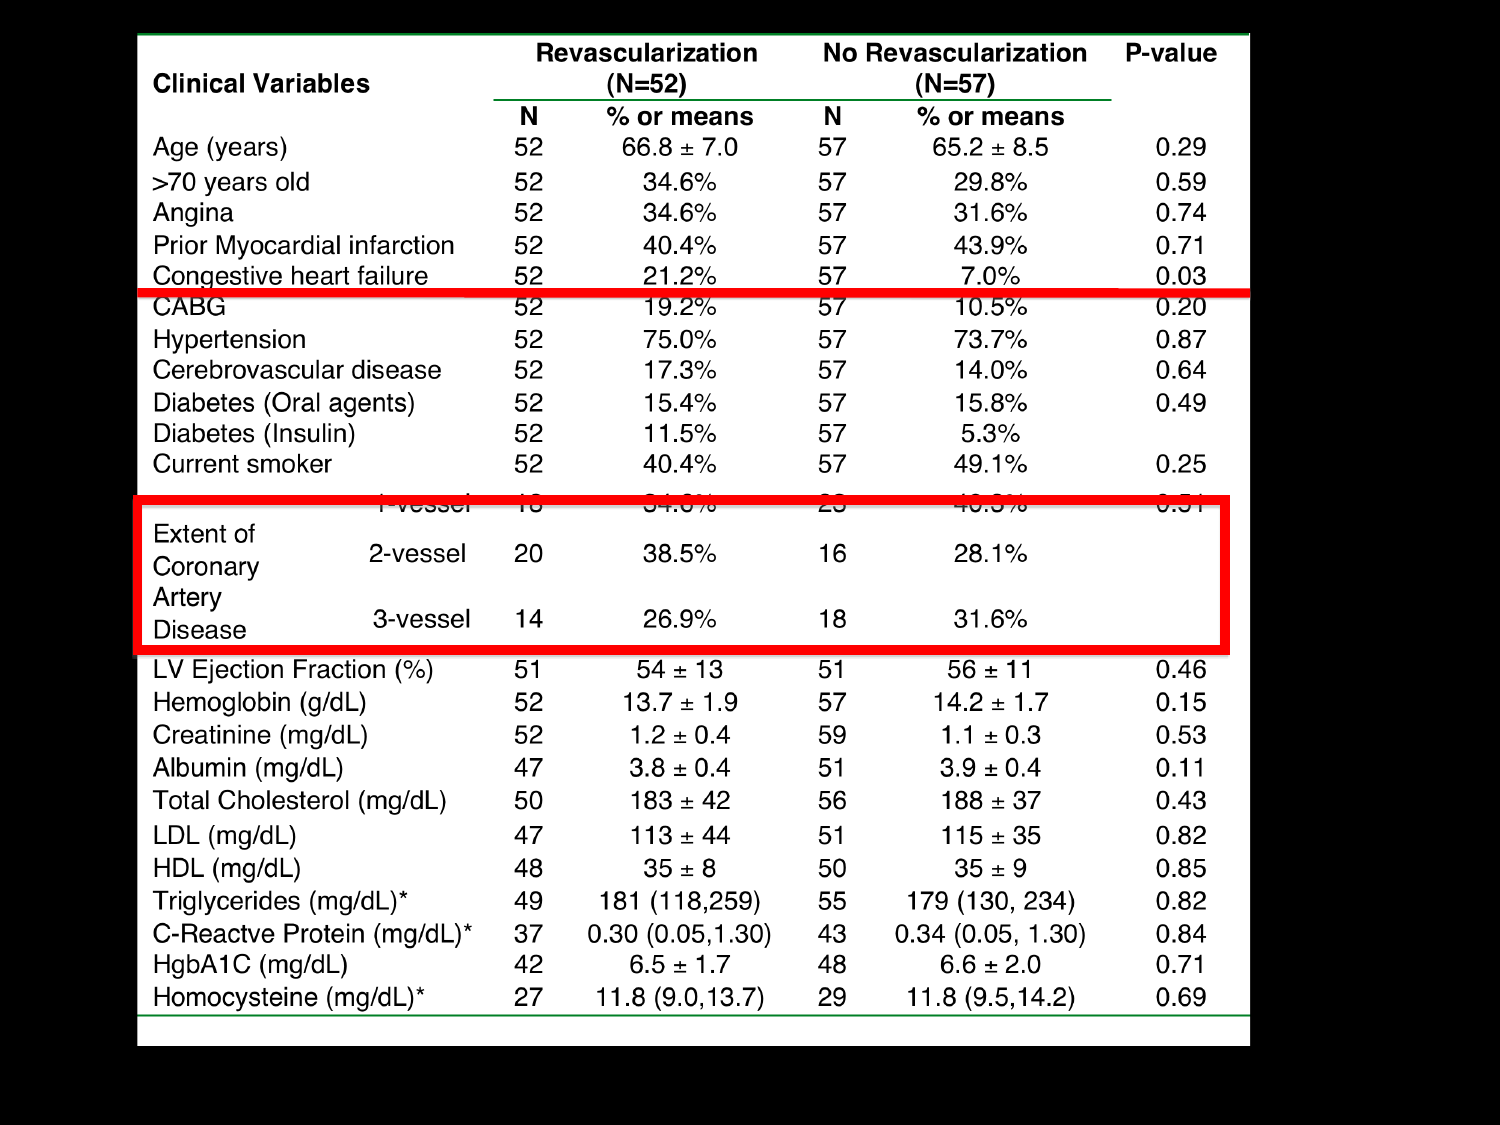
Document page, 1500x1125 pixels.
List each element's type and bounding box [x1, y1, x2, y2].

picture [137, 33, 1250, 1046]
